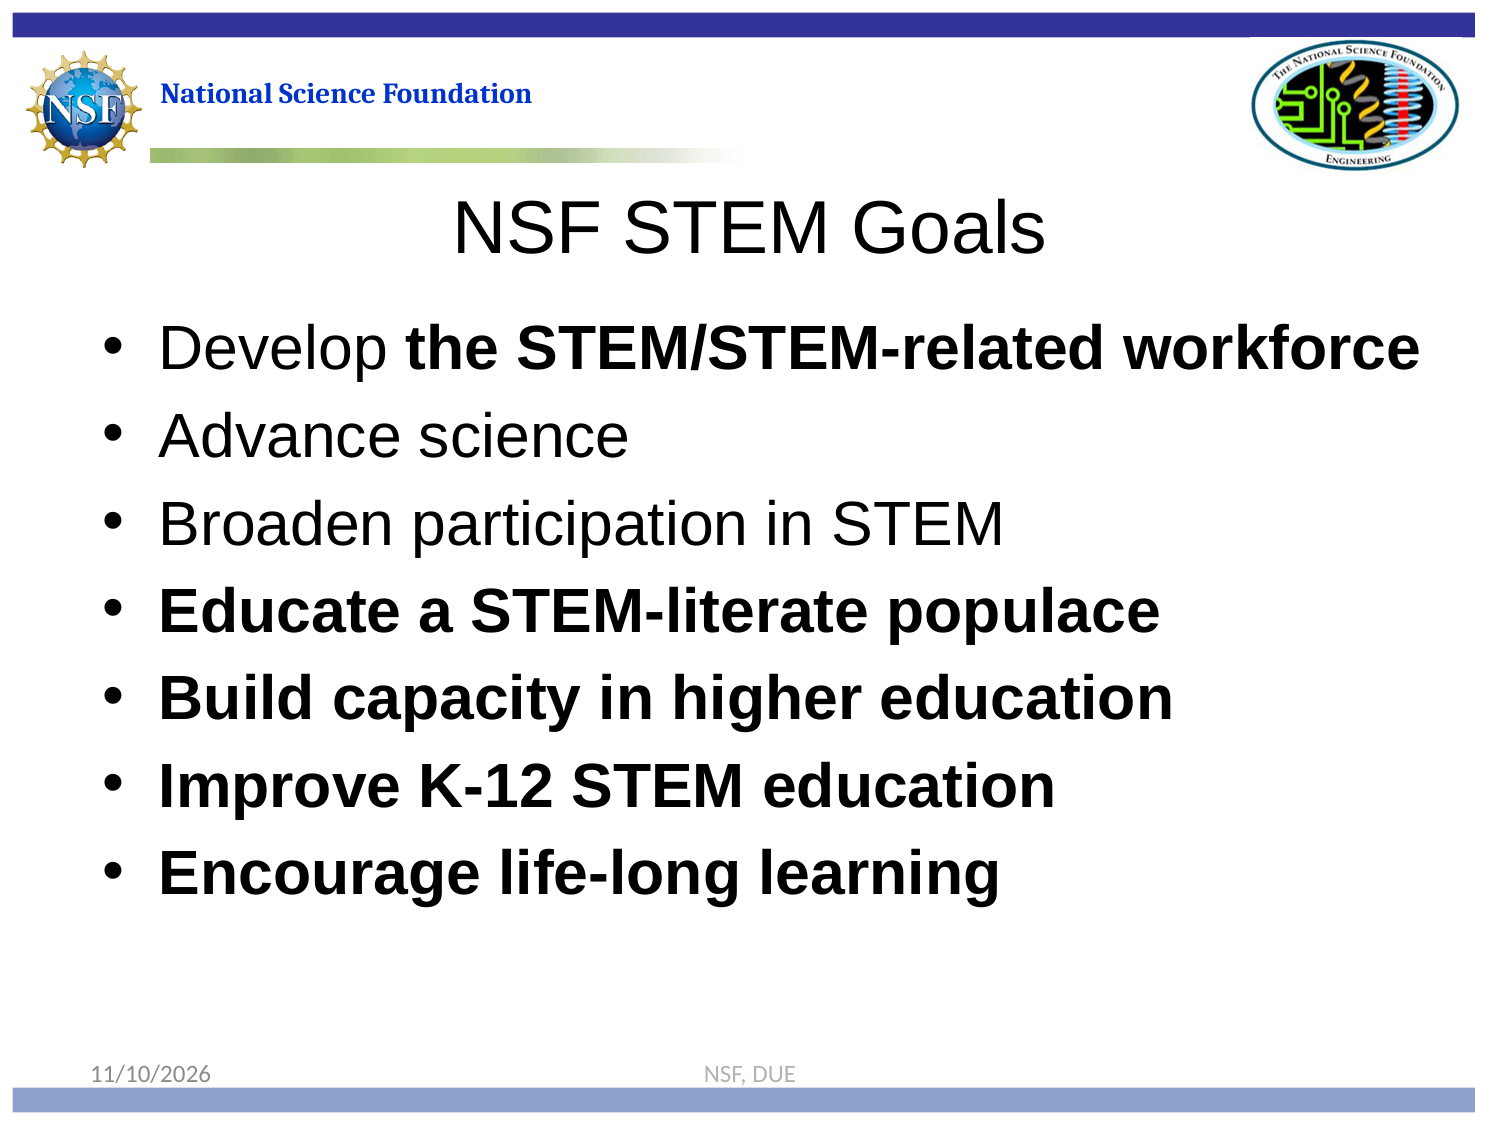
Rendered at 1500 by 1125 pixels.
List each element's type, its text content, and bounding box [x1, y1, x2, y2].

footer NSF, DUE [512, 1042, 988, 1103]
title NSF STEM Goals [75, 160, 1425, 288]
picture [24, 48, 143, 169]
list Develop the STEM/STEM-related workforce Advance science Broaden participation in STEM Educate a STEM-literate populace Build capacity in higher education Improve K-12 STEM education Encourage life-long learning [87, 299, 1450, 1088]
picture [1250, 37, 1462, 175]
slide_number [75, 1042, 425, 1103]
picture [150, 148, 750, 160]
